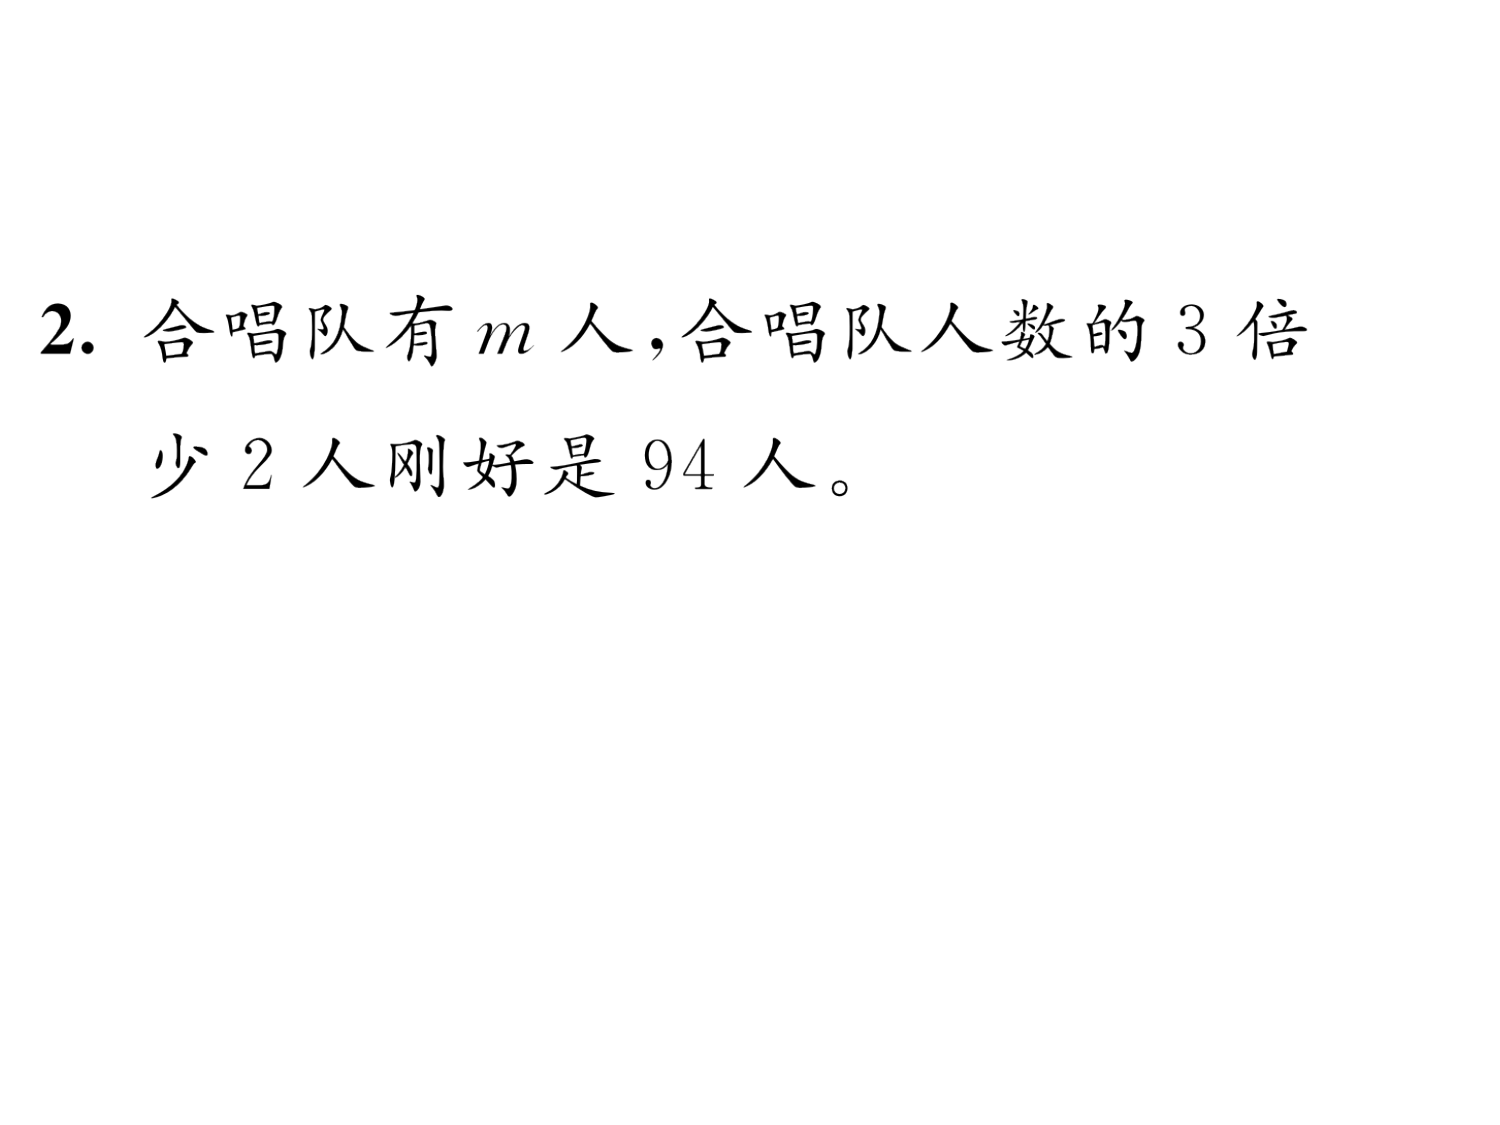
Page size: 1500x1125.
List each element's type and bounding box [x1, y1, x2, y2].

picture [35, 177, 1453, 841]
